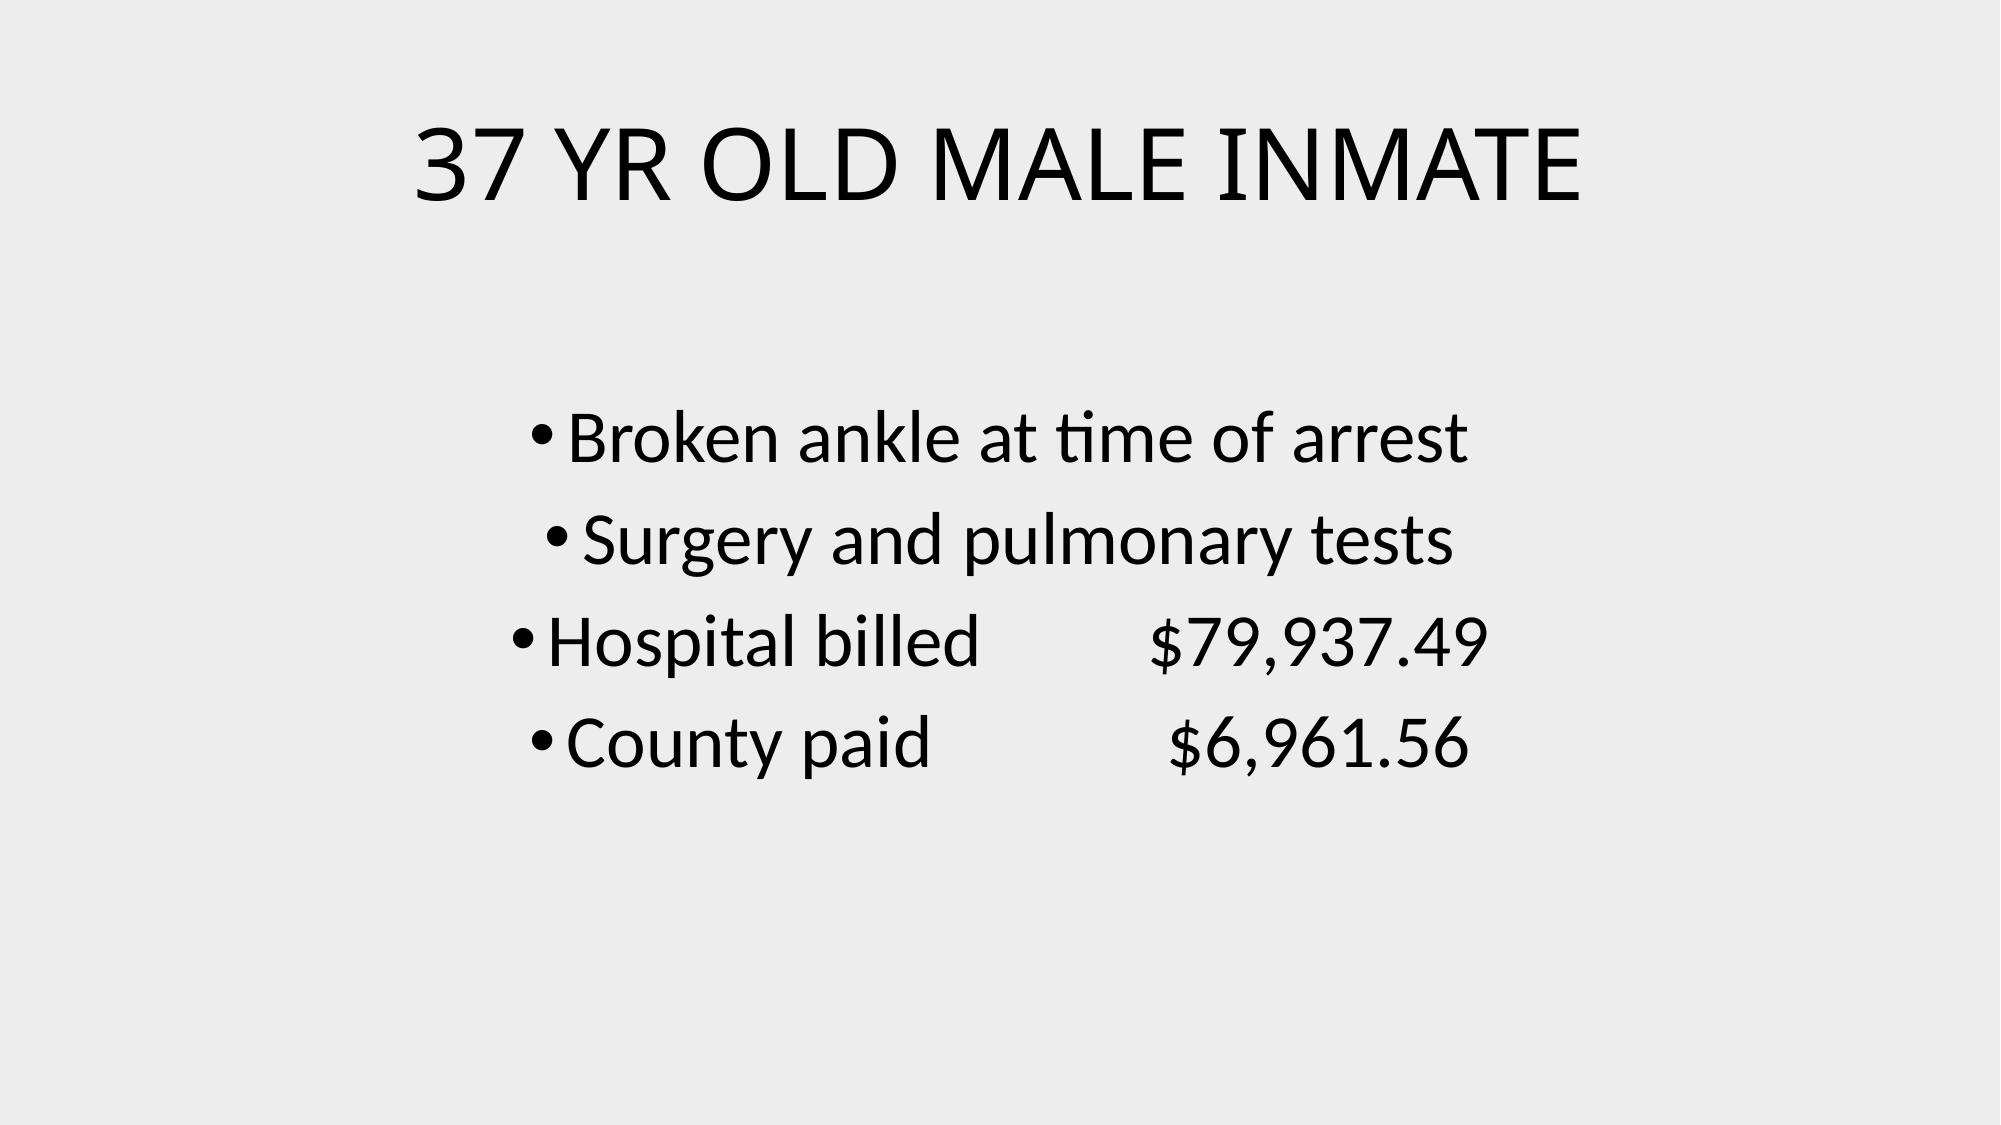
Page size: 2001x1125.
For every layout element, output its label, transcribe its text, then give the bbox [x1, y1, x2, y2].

title 37 YR OLD MALE INMATE [137, 59, 1863, 278]
list Broken ankle at time of arrest Surgery and pulmonary tests Hospital billed $79,937.49 County paid $6,961.56 [137, 299, 1863, 1014]
